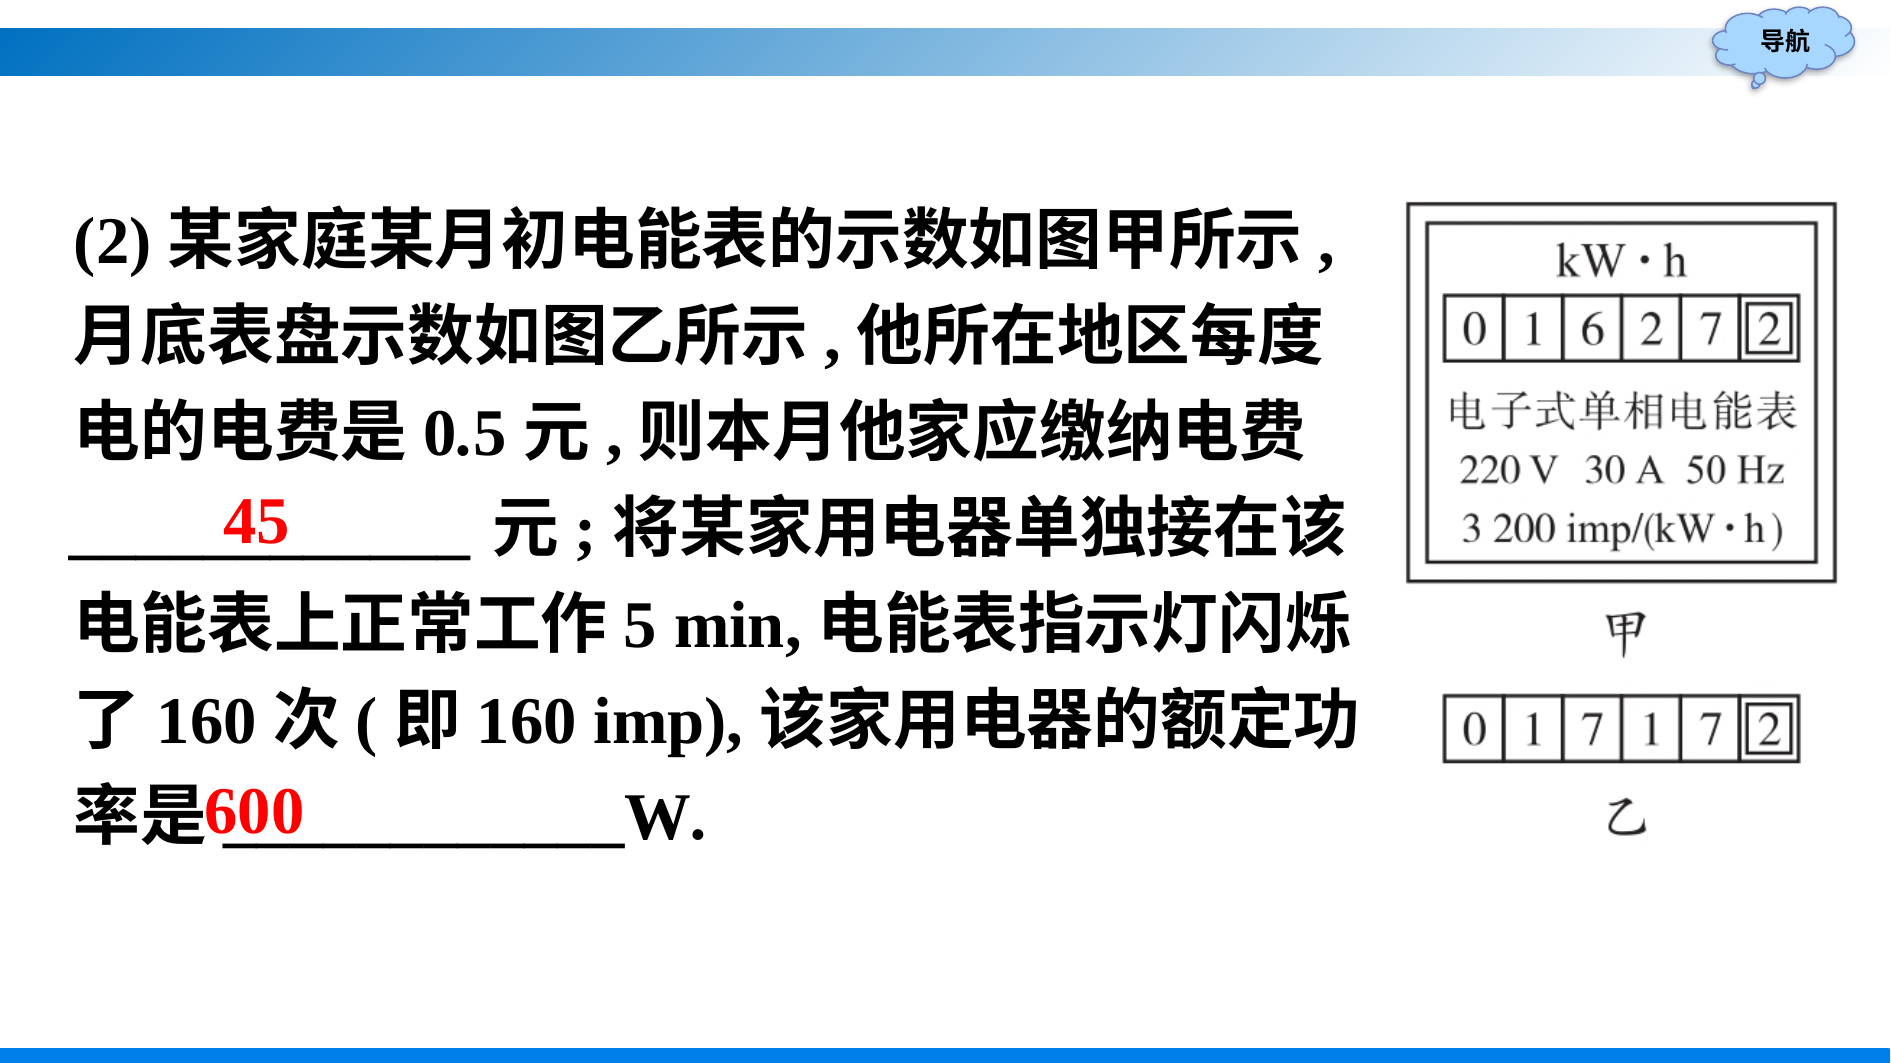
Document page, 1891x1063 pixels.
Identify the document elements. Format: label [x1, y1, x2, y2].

text_box [59, 173, 1843, 868]
